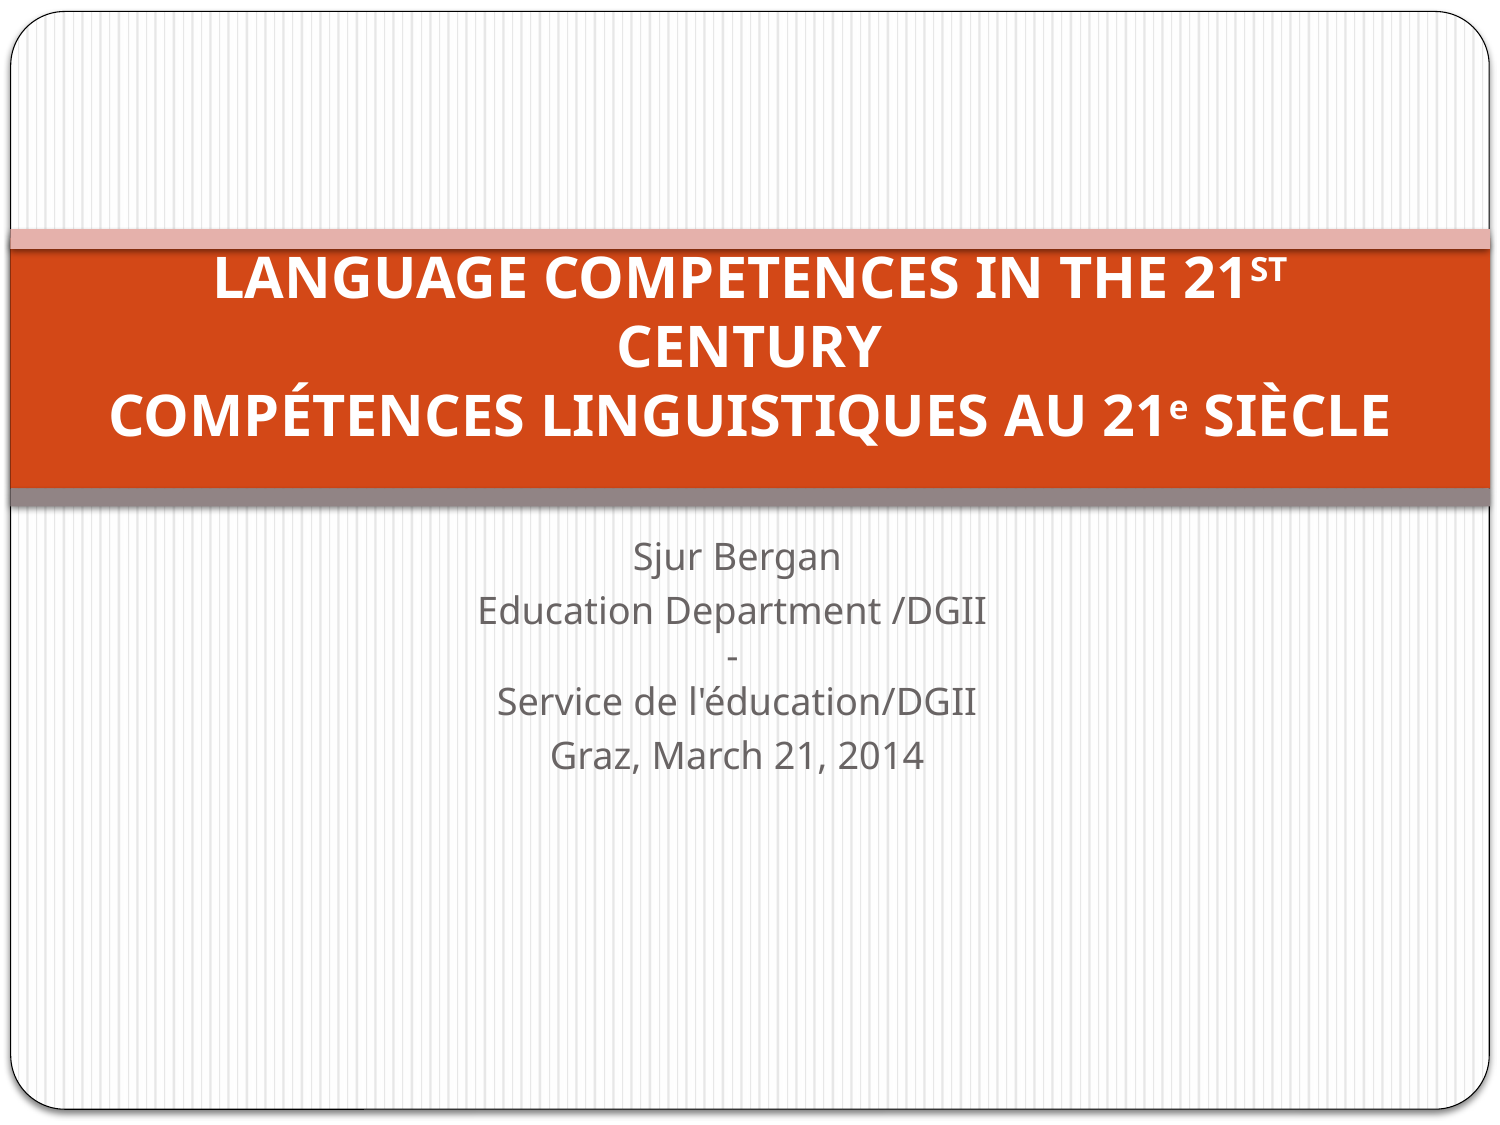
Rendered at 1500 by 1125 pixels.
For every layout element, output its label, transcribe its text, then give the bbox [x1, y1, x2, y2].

subtitle Sjur Bergan Education Department /DGII - Service de l'éducation/DGII Graz, March 21, 2014 [212, 525, 1263, 788]
title LANGUAGE COMPETENCES IN THE 21ST CENTURY COMPÉTENCES LINGUISTIQUES AU 21e SIÈCLE [75, 208, 1425, 489]
